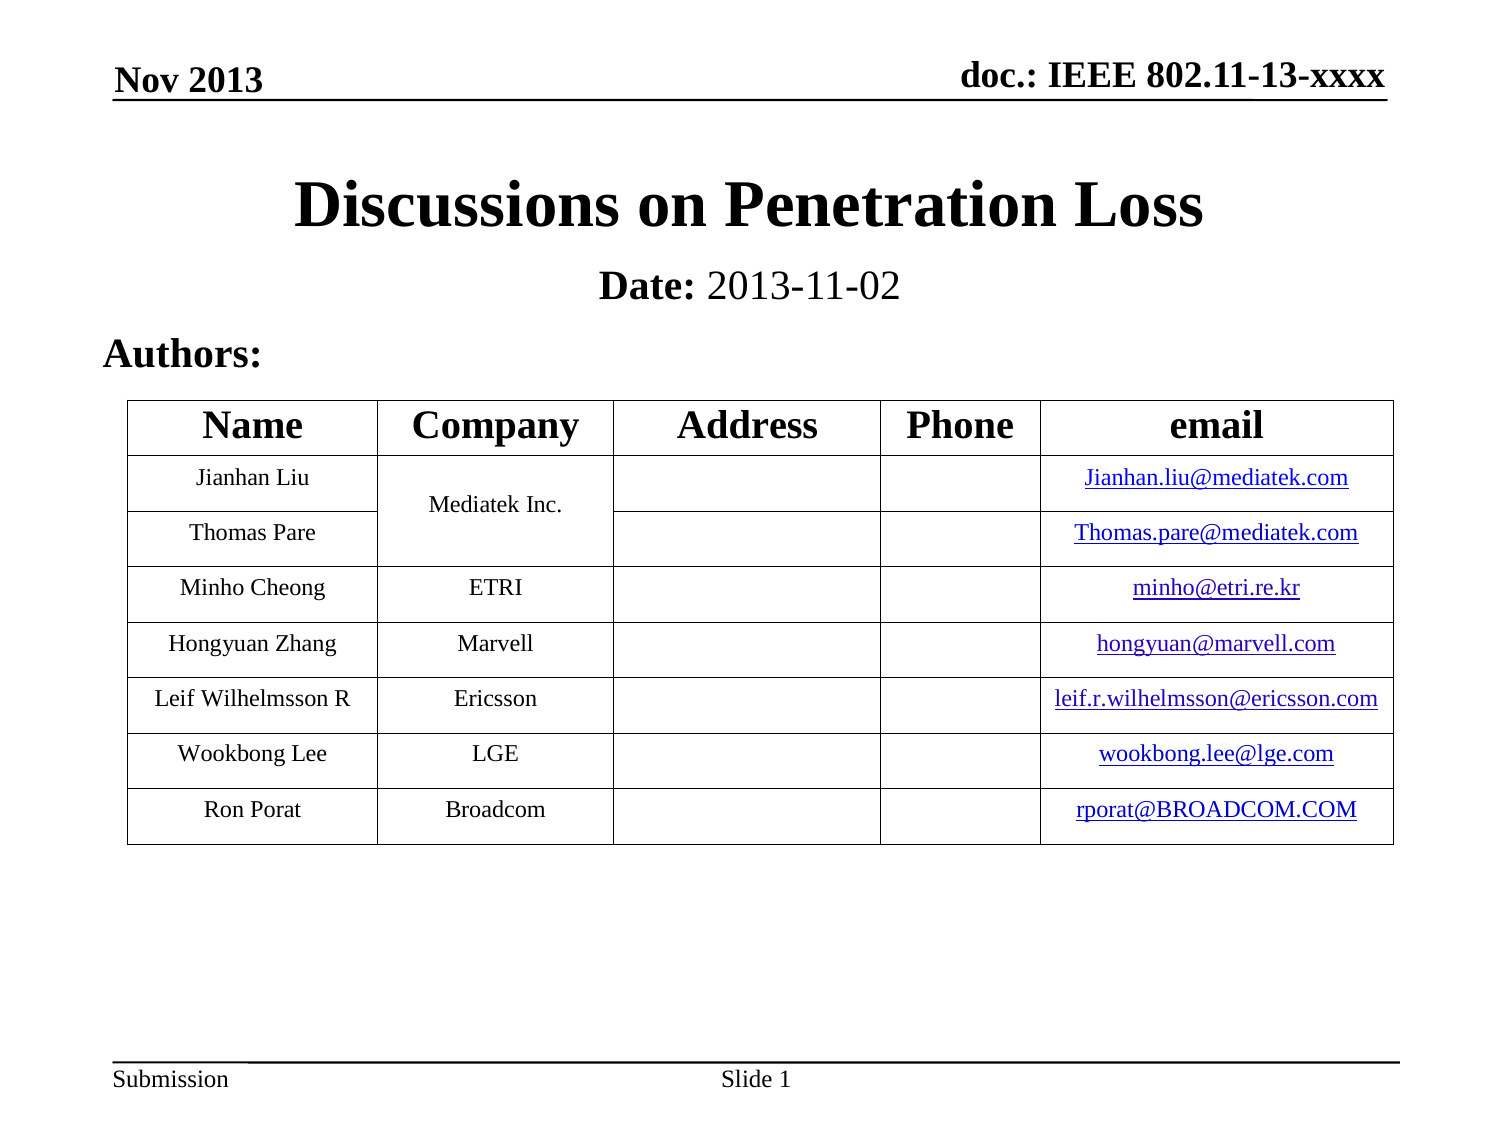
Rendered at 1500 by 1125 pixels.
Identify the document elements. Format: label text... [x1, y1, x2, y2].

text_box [112, 399, 1435, 891]
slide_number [114, 54, 265, 101]
title Discussions on Penetration Loss [112, 112, 1388, 249]
slide_number Slide 1 [712, 1061, 800, 1093]
list Date: 2013-11-02 [112, 249, 1388, 313]
text_box Authors: [87, 318, 325, 381]
